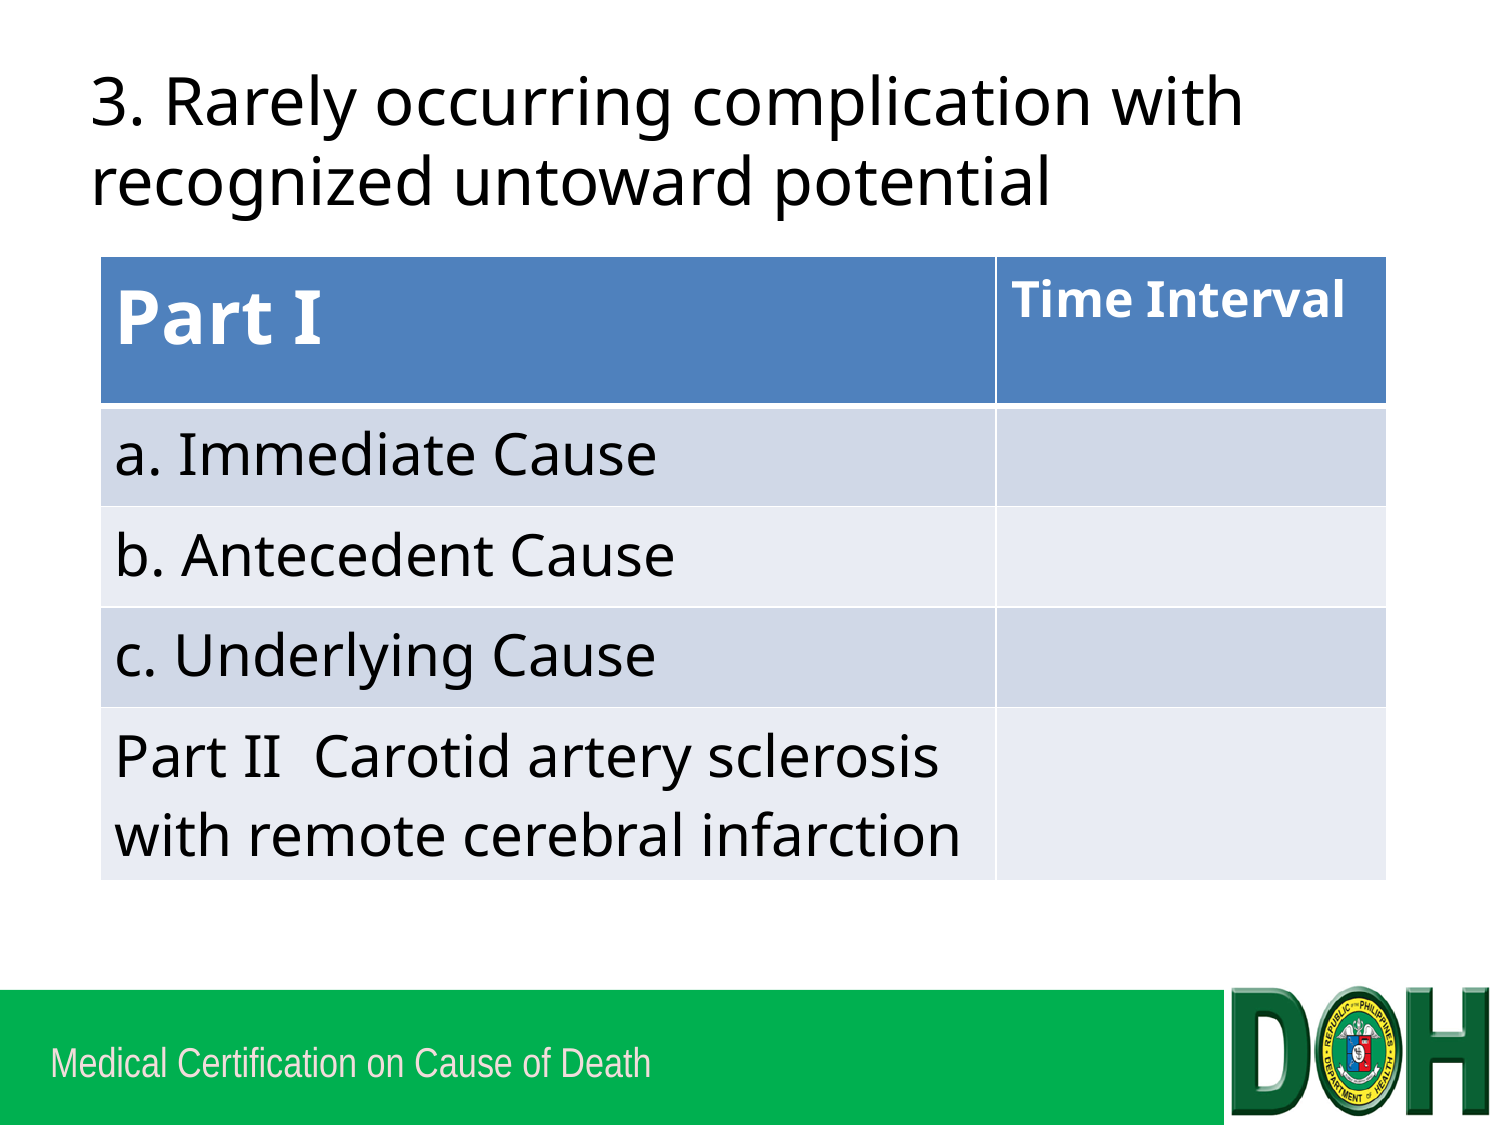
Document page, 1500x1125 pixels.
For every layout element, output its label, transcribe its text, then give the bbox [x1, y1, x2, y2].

table_cell [997, 507, 1386, 606]
table_cell b. Antecedent Cause [101, 507, 995, 606]
table_cell [997, 708, 1386, 880]
table_header Part I [101, 257, 995, 403]
table_cell c. Underlying Cause [101, 608, 995, 707]
title 3. Rarely occurring complication with recognized untoward potential [75, 45, 1425, 233]
table_cell [997, 608, 1386, 707]
table_cell Part II Carotid artery sclerosis with remote cerebral infarction [101, 708, 995, 880]
table_cell [997, 409, 1386, 506]
picture [1224, 975, 1500, 1125]
table_header Time Interval [997, 257, 1386, 403]
table_cell a. Immediate Cause [101, 409, 995, 506]
